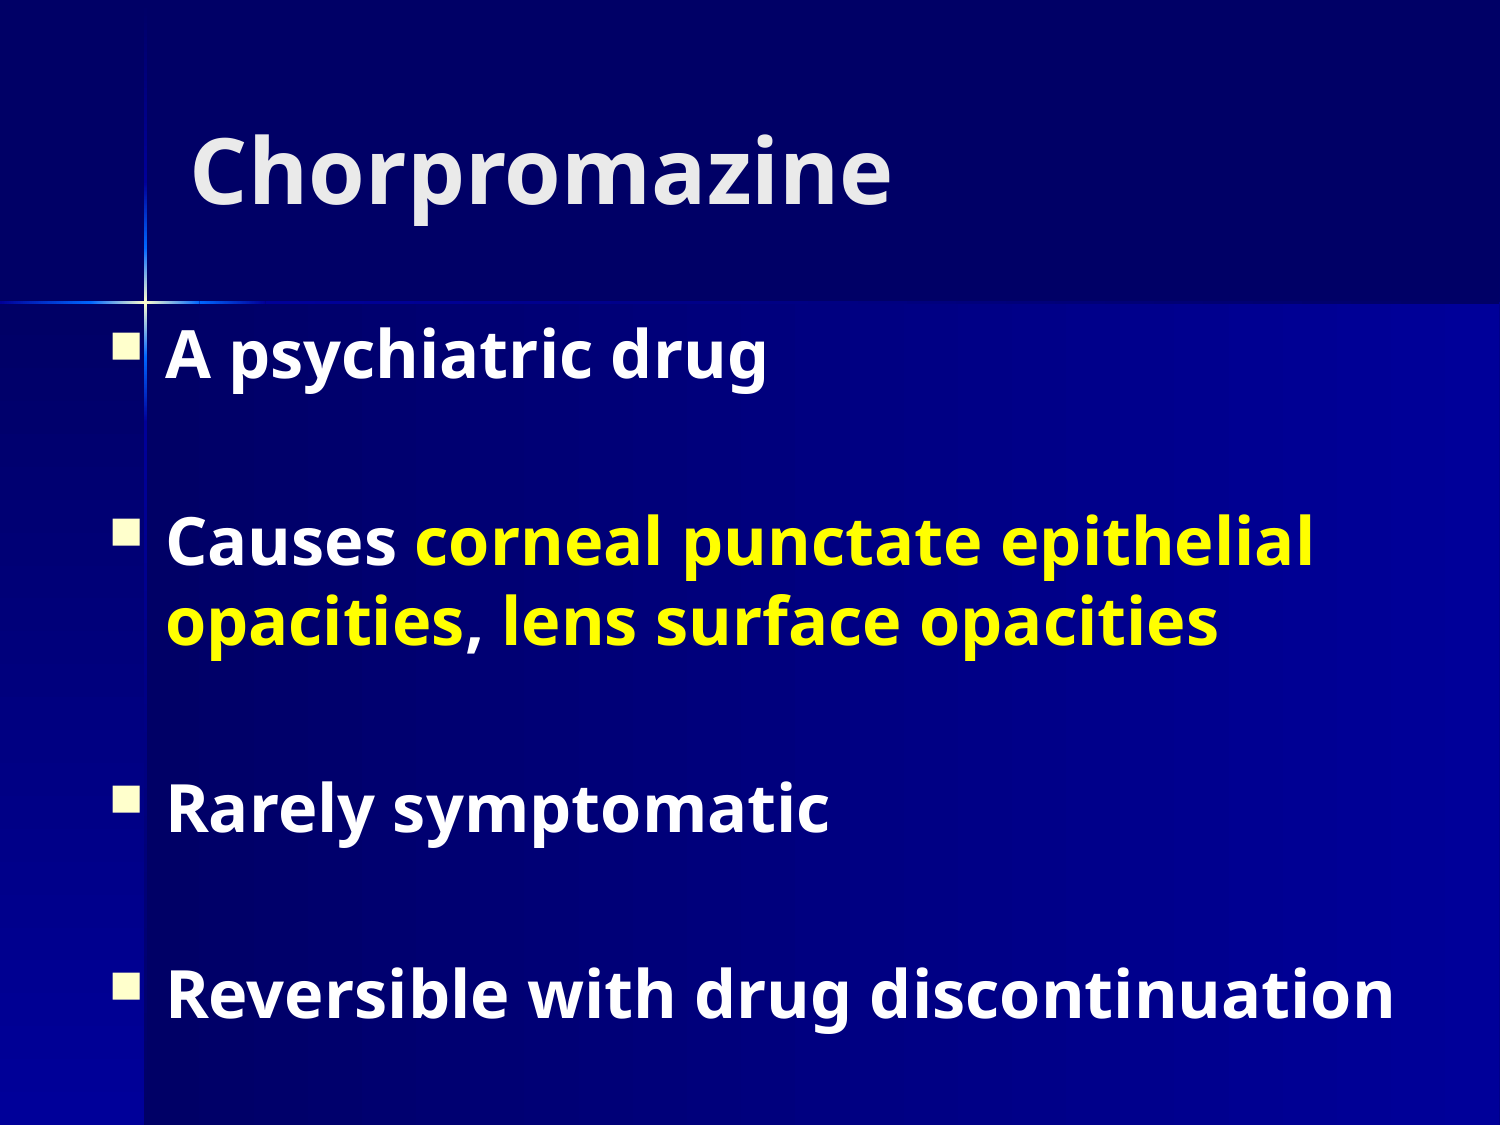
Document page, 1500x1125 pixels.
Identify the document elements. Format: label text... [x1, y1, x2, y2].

title Chorpromazine [174, 49, 1413, 286]
list A psychiatric drug Causes corneal punctate epithelial opacities, lens surface opacities Rarely symptomatic Reversible with drug discontinuation [93, 304, 1442, 980]
